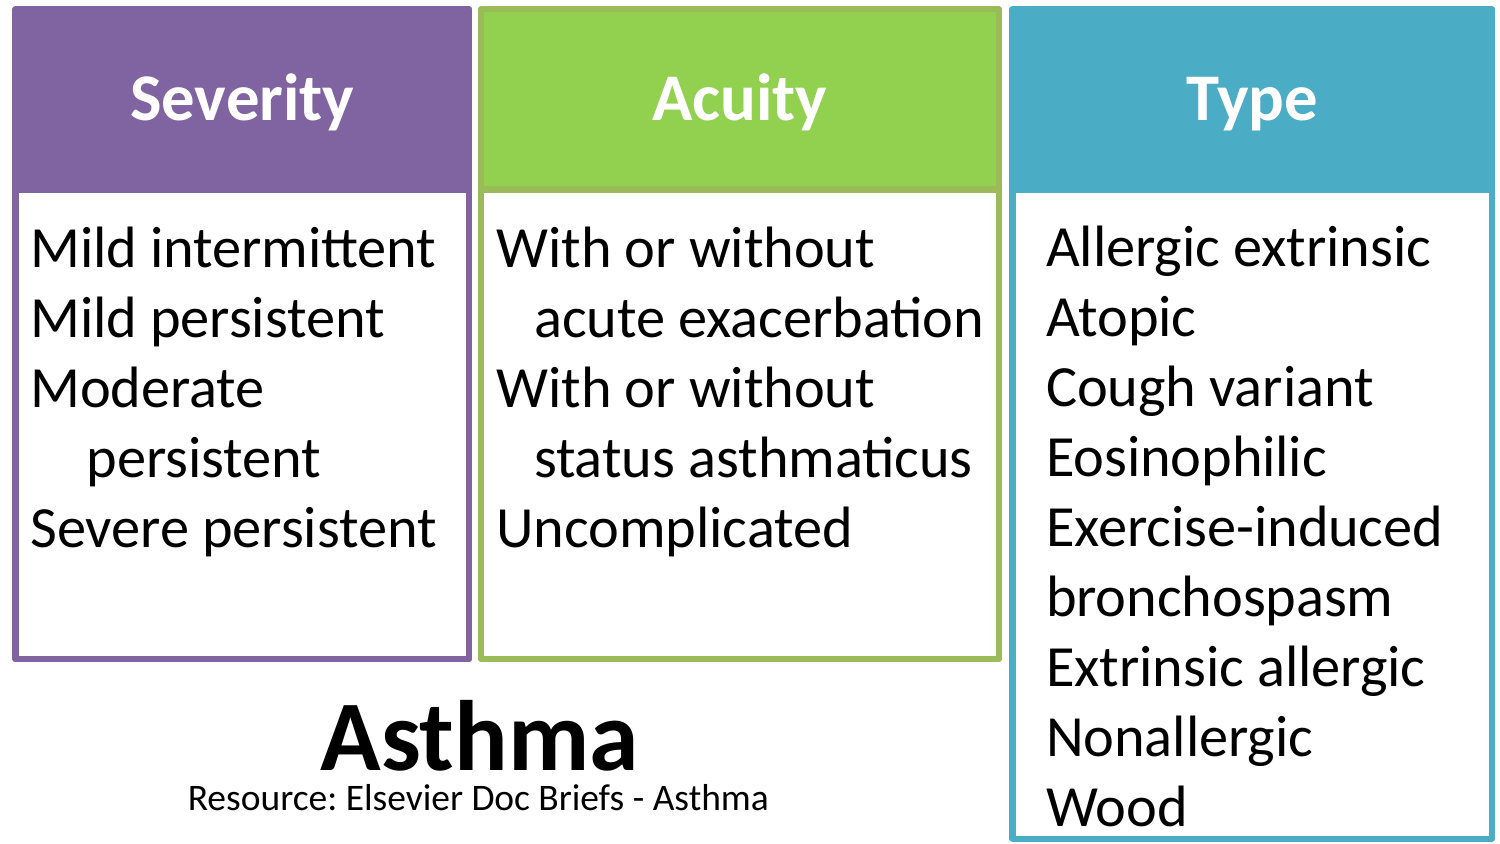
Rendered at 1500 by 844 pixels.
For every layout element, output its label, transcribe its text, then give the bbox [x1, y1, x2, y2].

text_box [13, 187, 471, 661]
text_box Severity [15, 9, 470, 190]
text_box [1010, 187, 1494, 201]
title Asthma [230, 668, 730, 791]
text_box Acuity [481, 9, 999, 190]
text_box [479, 567, 1001, 661]
text_box Resource: Elsevier Doc Briefs - Asthma [113, 765, 844, 826]
text_box Type [1012, 9, 1492, 190]
text_box Allergic extrinsic Atopic Cough variant Eosinophilic Exercise-induced bronchospasm Extrinsic allergic Nonallergic Wood [1012, 200, 1500, 844]
text_box [479, 187, 1001, 201]
text_box Mild intermittent Mild persistent Moderate persistent Severe persistent [15, 201, 513, 567]
text_box With or without acute exacerbation With or without status asthmaticus Uncomplicated [513, 201, 1013, 567]
